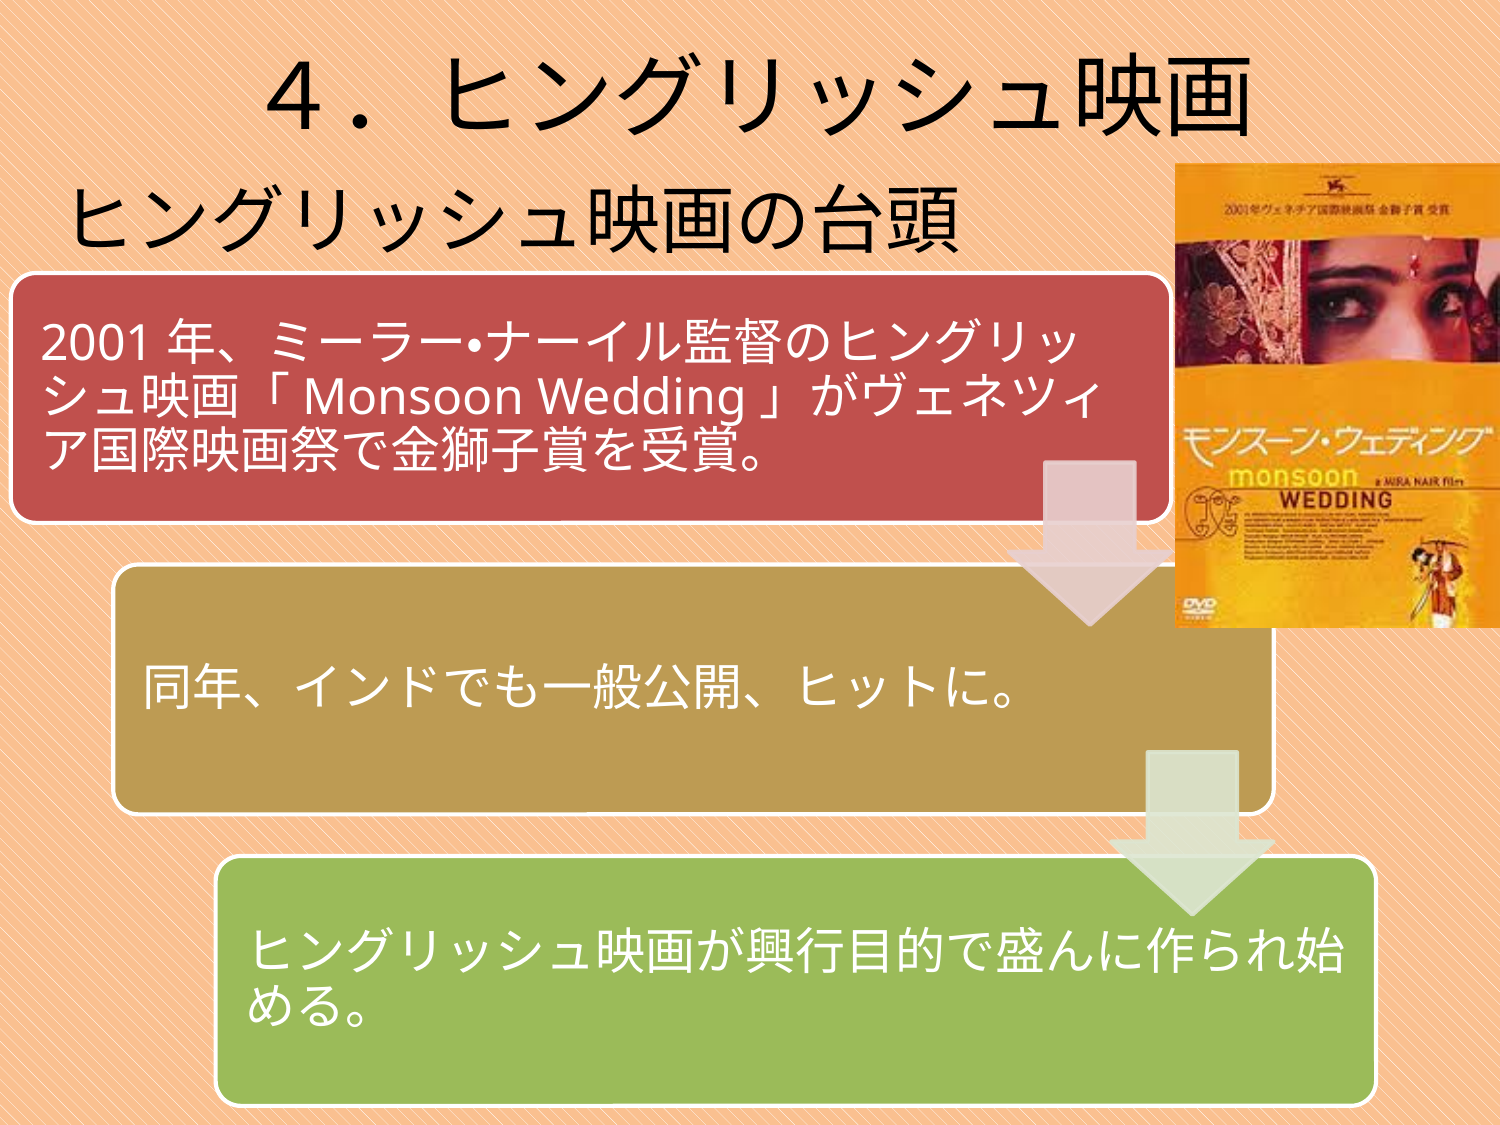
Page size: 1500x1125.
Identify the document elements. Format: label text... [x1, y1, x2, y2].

picture [1174, 163, 1500, 628]
text_box ヒングリッシュ映画の台頭 [45, 165, 976, 270]
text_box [10, 272, 1377, 1107]
text_box ４．ヒングリッシュ映画 [76, 30, 1427, 219]
